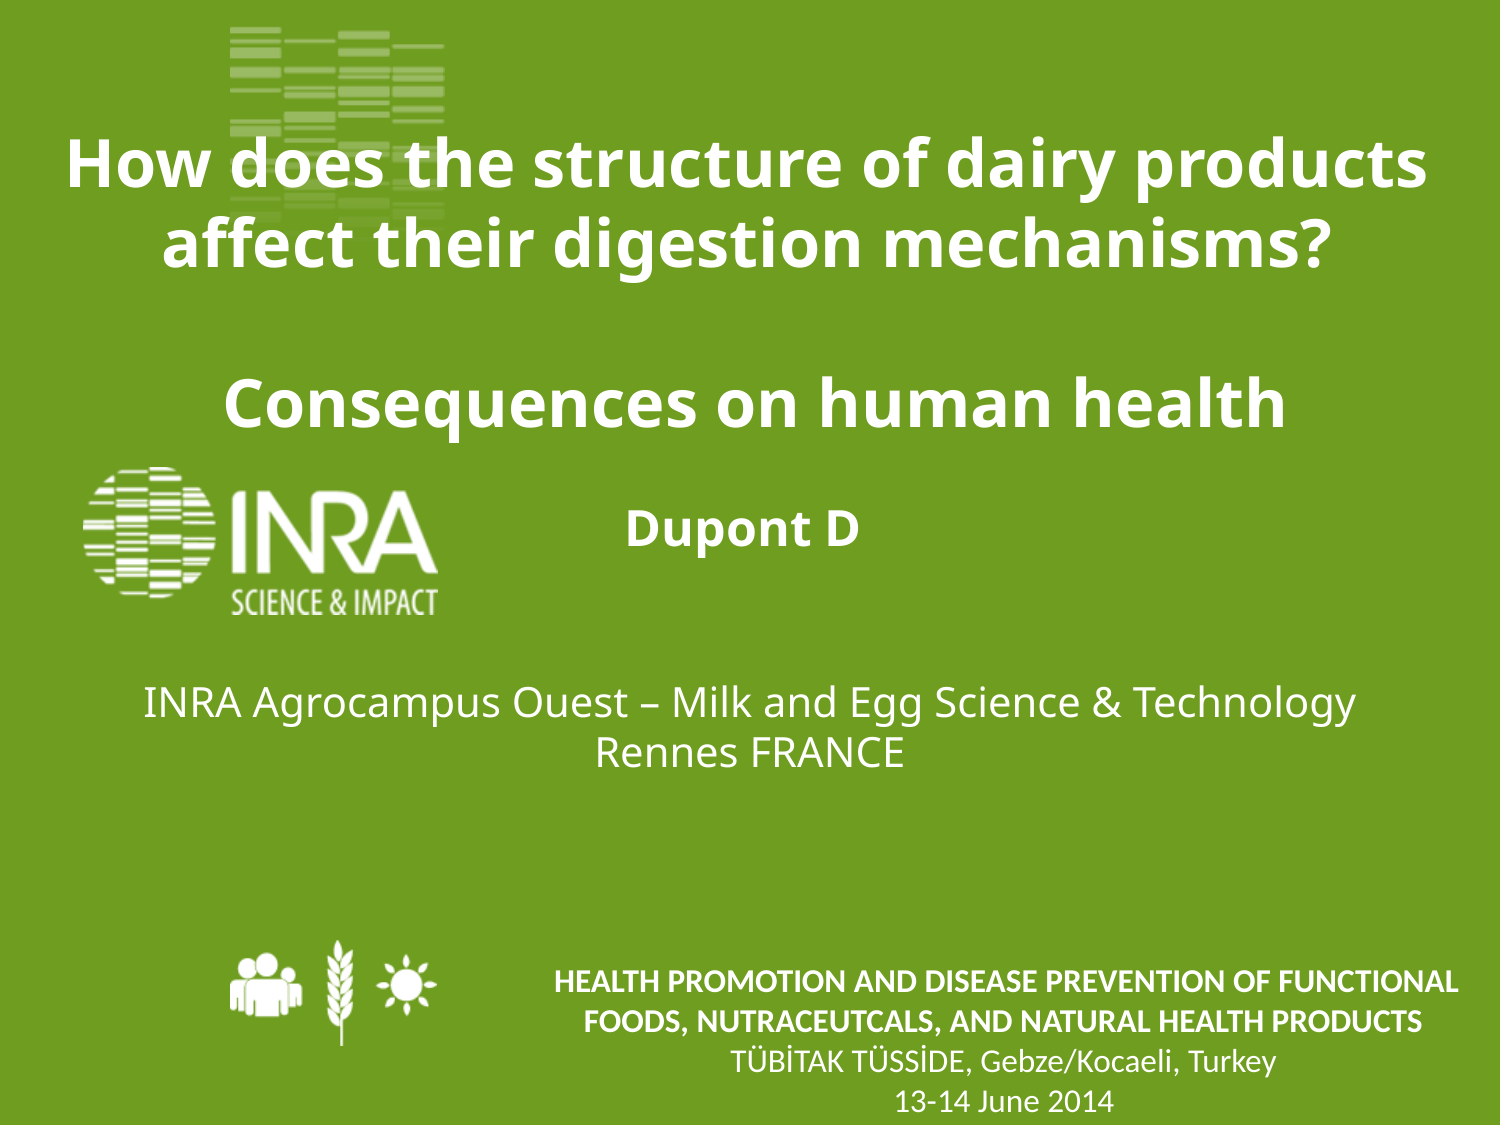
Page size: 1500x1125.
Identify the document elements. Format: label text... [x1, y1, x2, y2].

text_box Dupont D INRA Agrocampus Ouest – Milk and Egg Science & Technology Rennes FRANCE [0, 408, 1500, 859]
text_box How does the structure of dairy products affect their digestion mechanisms? Consequences on human health [35, 113, 1459, 449]
picture [230, 7, 445, 113]
picture [230, 940, 437, 1046]
text_box HEALTH PROMOTION AND DISEASE PREVENTION OF FUNCTIONAL FOODS, NUTRACEUTCALS, AND NATURAL HEALTH PRODUCTS TÜBİTAK TÜSSİDE, Gebze/Kocaeli, Turkey 13-14 June 2014 [513, 916, 1495, 1125]
